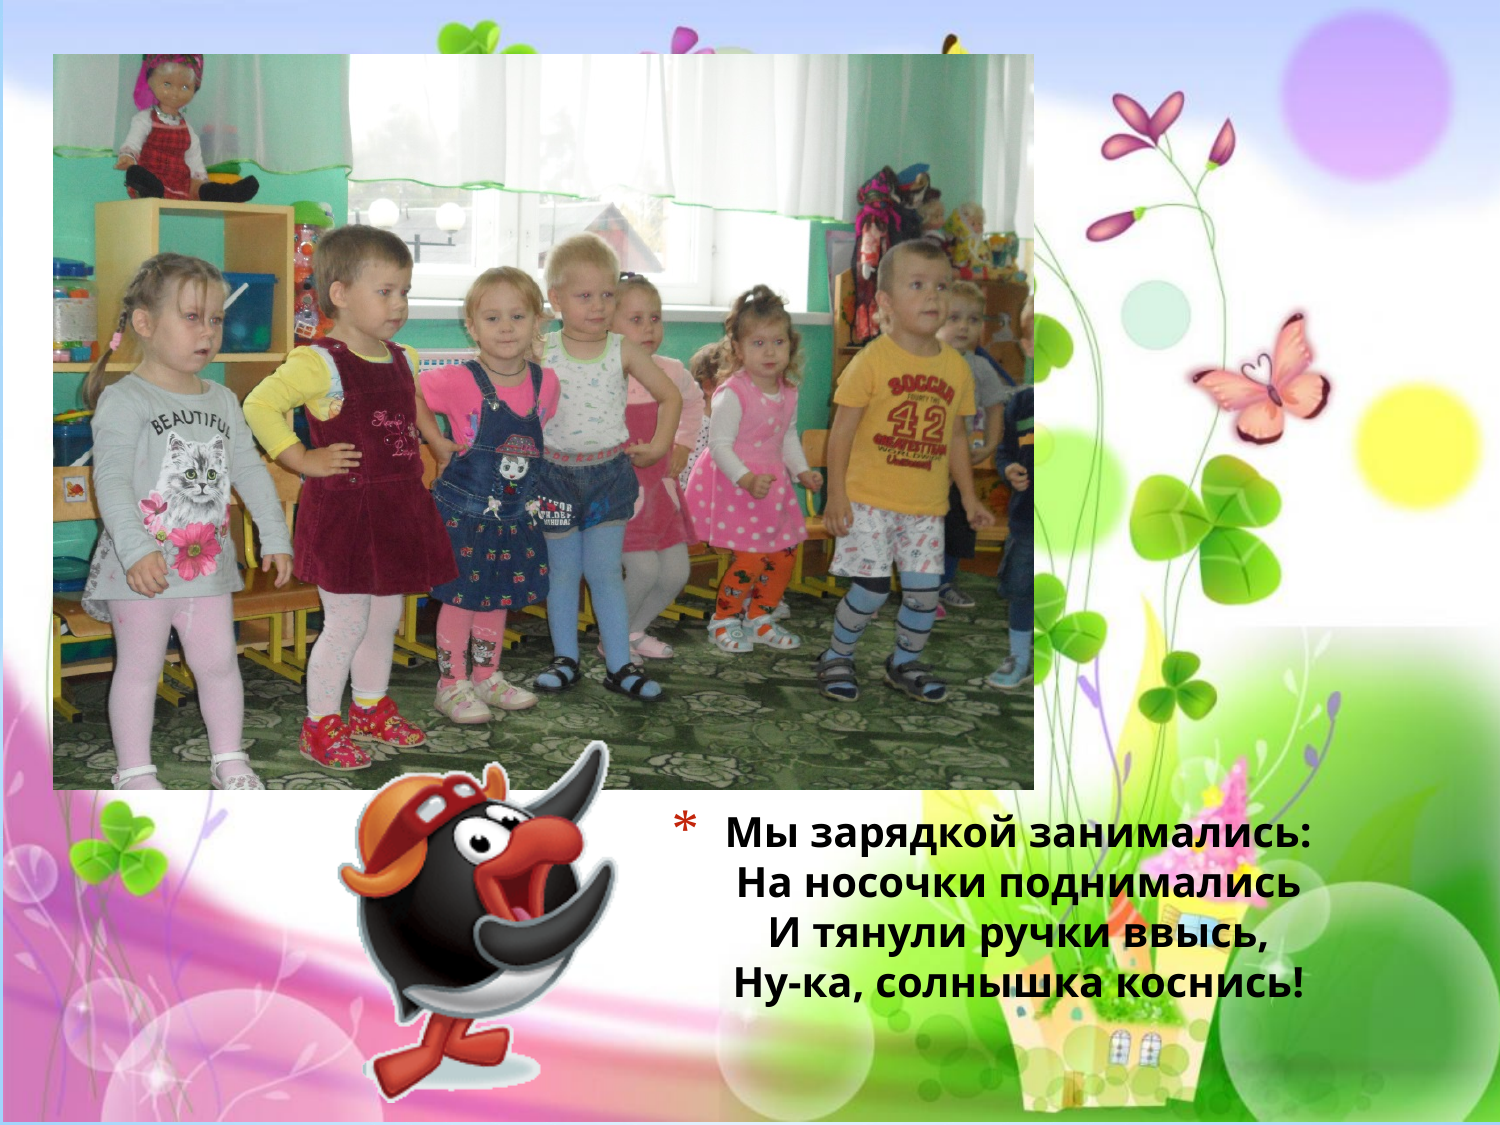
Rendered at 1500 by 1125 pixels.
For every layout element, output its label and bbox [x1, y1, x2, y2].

list [52, 54, 1034, 791]
picture [2, 0, 1500, 1122]
